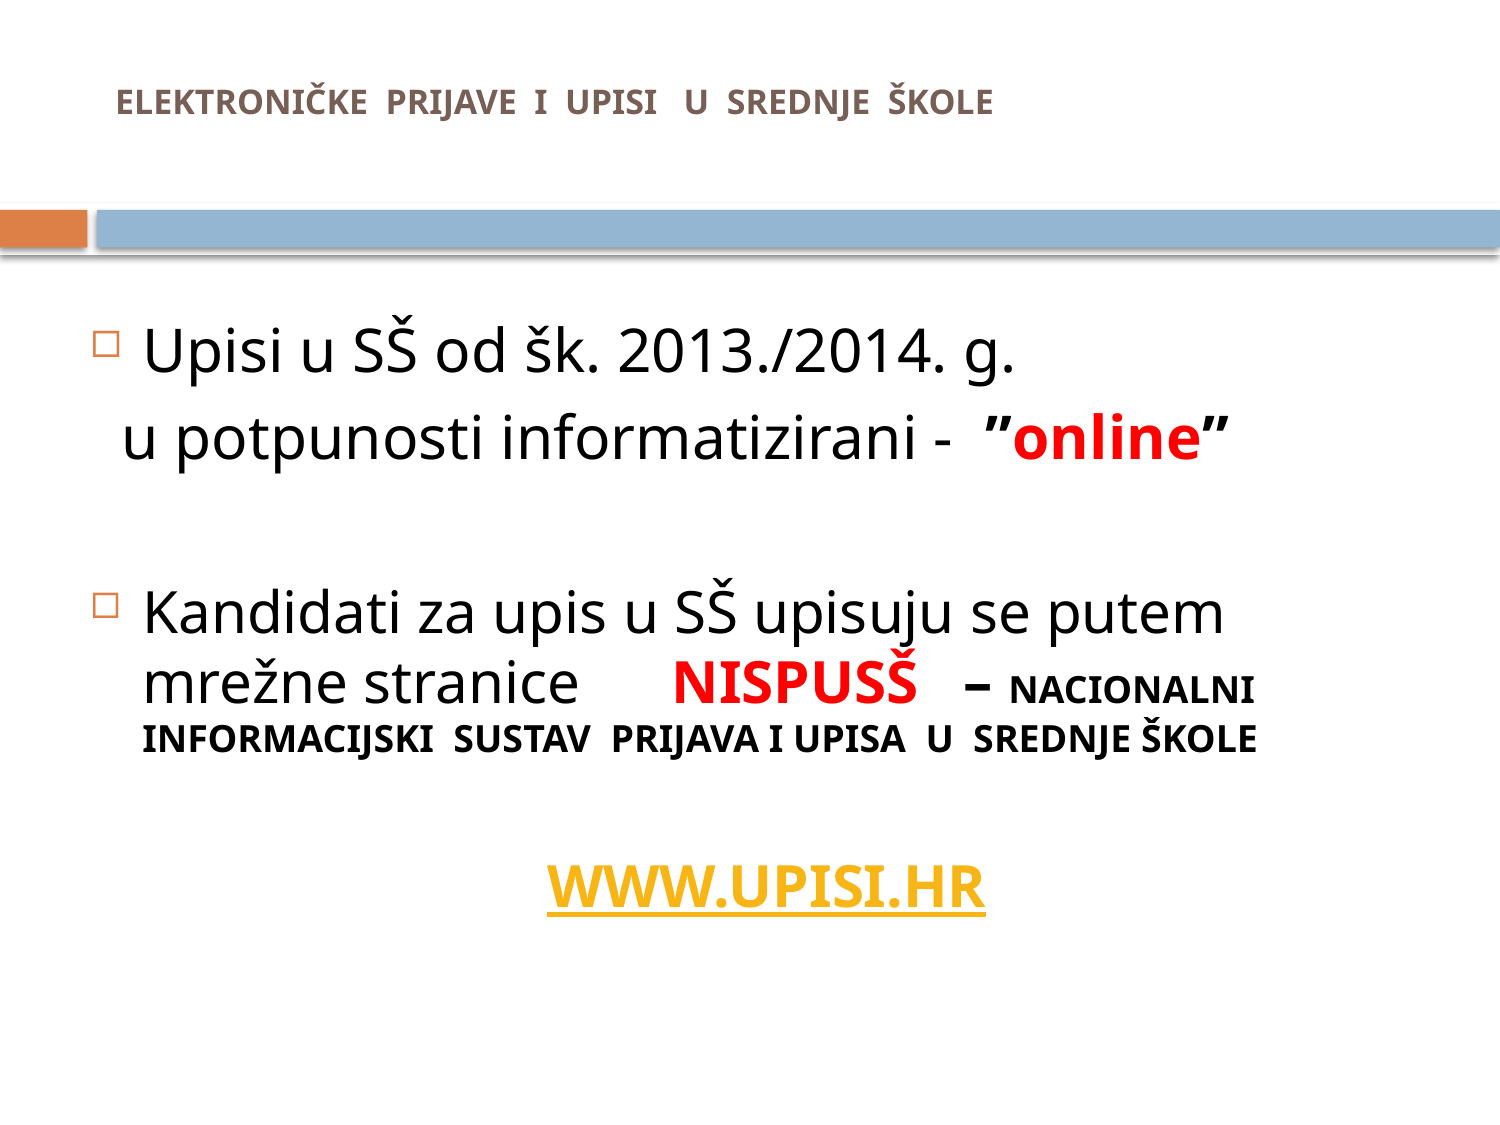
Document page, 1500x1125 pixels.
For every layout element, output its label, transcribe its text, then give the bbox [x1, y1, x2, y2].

title ELEKTRONIČKE PRIJAVE I UPISI U SREDNJE ŠKOLE [100, 30, 1451, 171]
list Upisi u SŠ od šk. 2013./2014. g. u potpunosti informatizirani - ”online” Kandidati za upis u SŠ upisuju se putem mrežne stranice NISPUSŠ – NACIONALNI INFORMACIJSKI SUSTAV PRIJAVA I UPISA U SREDNJE ŠKOLE WWW.UPISI.HR [74, 304, 1460, 1001]
